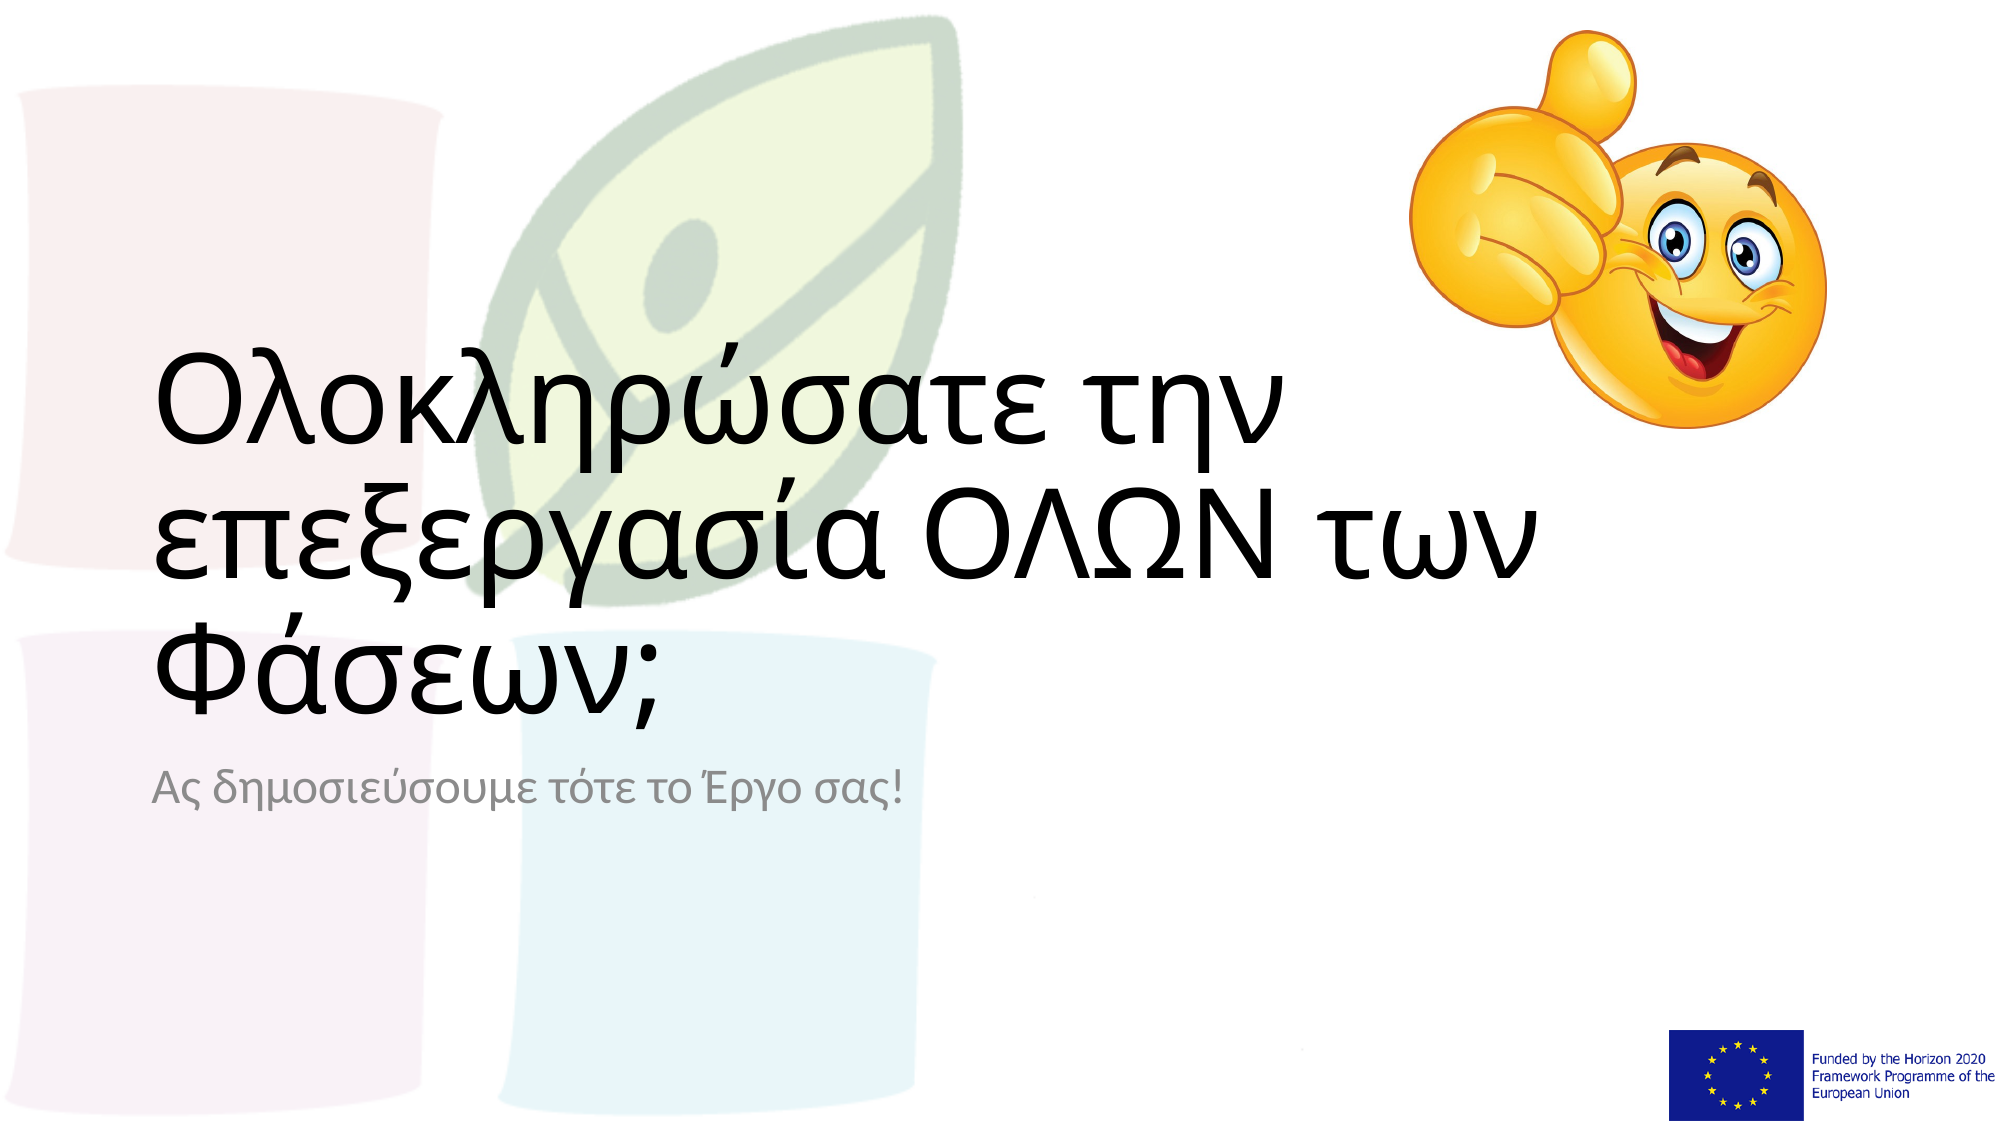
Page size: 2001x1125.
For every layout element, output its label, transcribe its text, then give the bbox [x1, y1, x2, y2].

list Ας δημοσιεύσουμε τότε το Έργο σας! [136, 752, 1862, 999]
title Ολοκληρώσατε την επεξεργασία ΟΛΩΝ των Φάσεων; [136, 280, 1862, 749]
picture [1669, 1030, 1999, 1121]
picture [1409, 30, 1827, 429]
